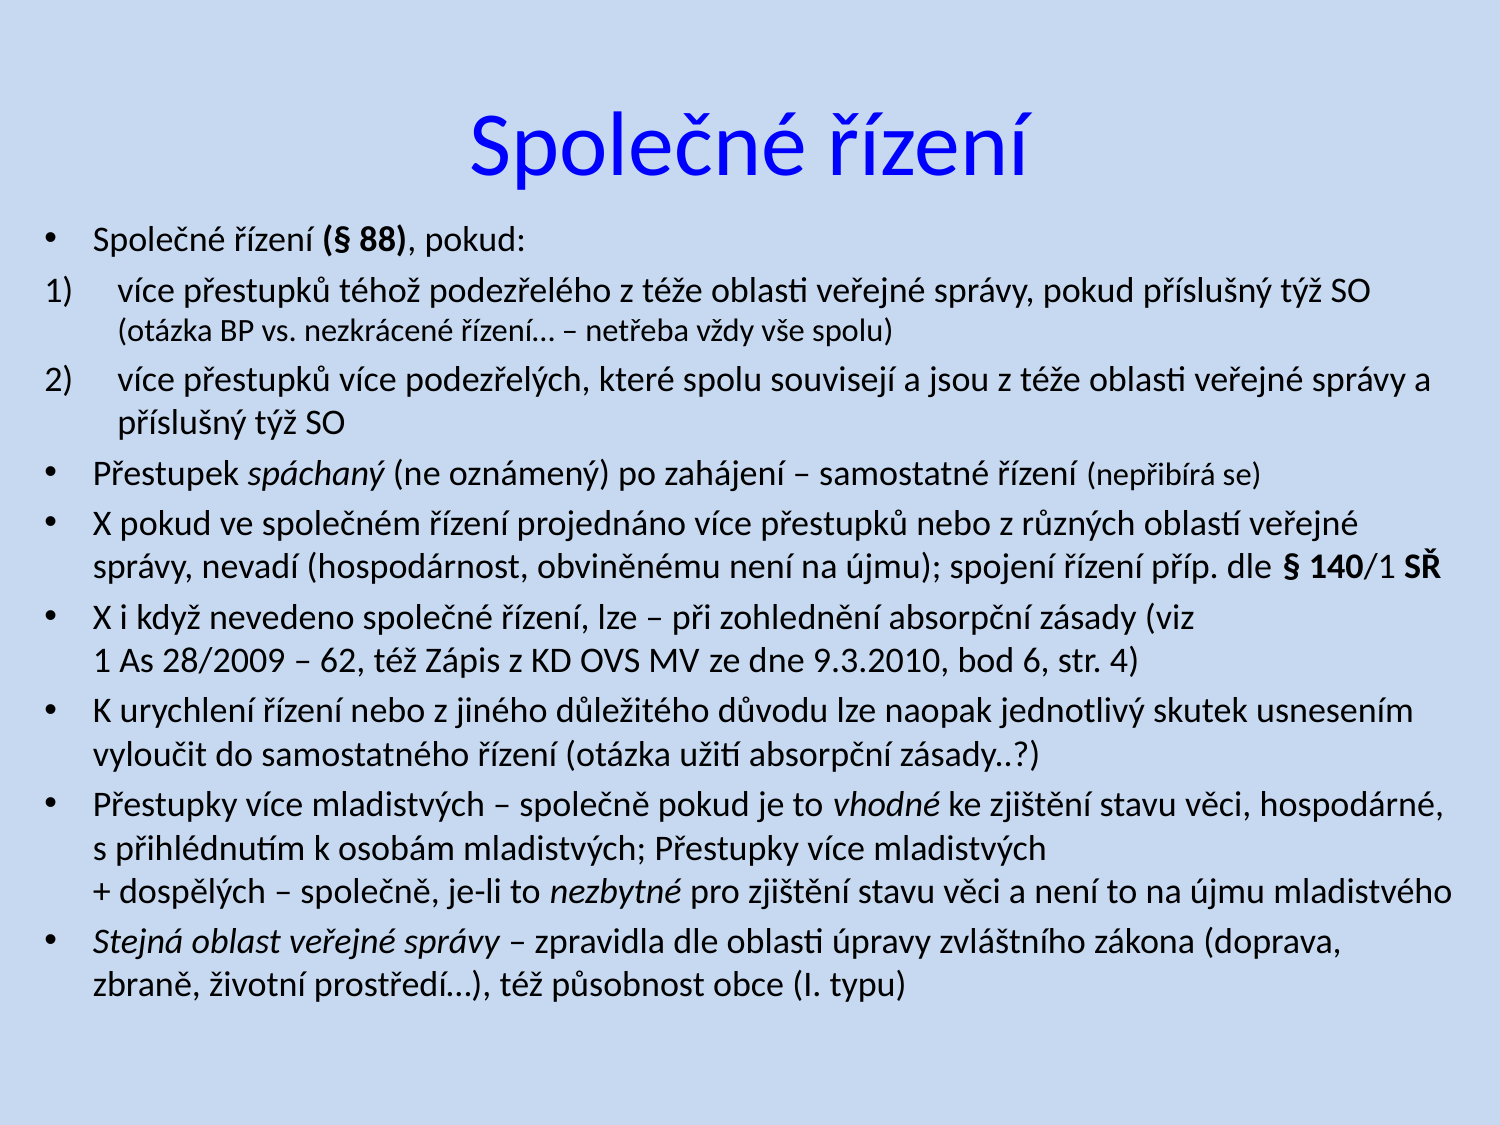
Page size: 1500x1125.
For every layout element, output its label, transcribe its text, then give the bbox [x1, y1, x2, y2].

list Společné řízení (§ 88), pokud: více přestupků téhož podezřelého z téže oblasti veřejné správy, pokud příslušný týž SO (otázka BP vs. nezkrácené řízení… – netřeba vždy vše spolu) více přestupků více podezřelých, které spolu souvisejí a jsou z téže oblasti veřejné správy a příslušný týž SO Přestupek spáchaný (ne oznámený) po zahájení – samostatné řízení (nepřibírá se) X pokud ve společném řízení projednáno více přestupků nebo z různých oblastí veřejné správy, nevadí (hospodárnost, obviněnému není na újmu); spojení řízení příp. dle § 140/1 SŘ X i když nevedeno společné řízení, lze – při zohlednění absorpční zásady (viz 1 As 28/2009 – 62, též Zápis z KD OVS MV ze dne 9.3.2010, bod 6, str. 4) K urychlení řízení nebo z jiného důležitého důvodu lze naopak jednotlivý skutek usnesením vyloučit do samostatného řízení (otázka užití absorpční zásady..?) Přestupky více mladistvých – společně pokud je to vhodné ke zjištění stavu věci, hospodárné, s přihlédnutím k osobám mladistvých; Přestupky více mladistvých + dospělých – společně, je-li to nezbytné pro zjištění stavu věci a není to na újmu mladistvého Stejná oblast veřejné správy – zpravidla dle oblasti úpravy zvláštního zákona (doprava, zbraně, životní prostředí…), též působnost obce (I. typu) [29, 208, 1471, 1083]
title Společné řízení [75, 45, 1425, 208]
